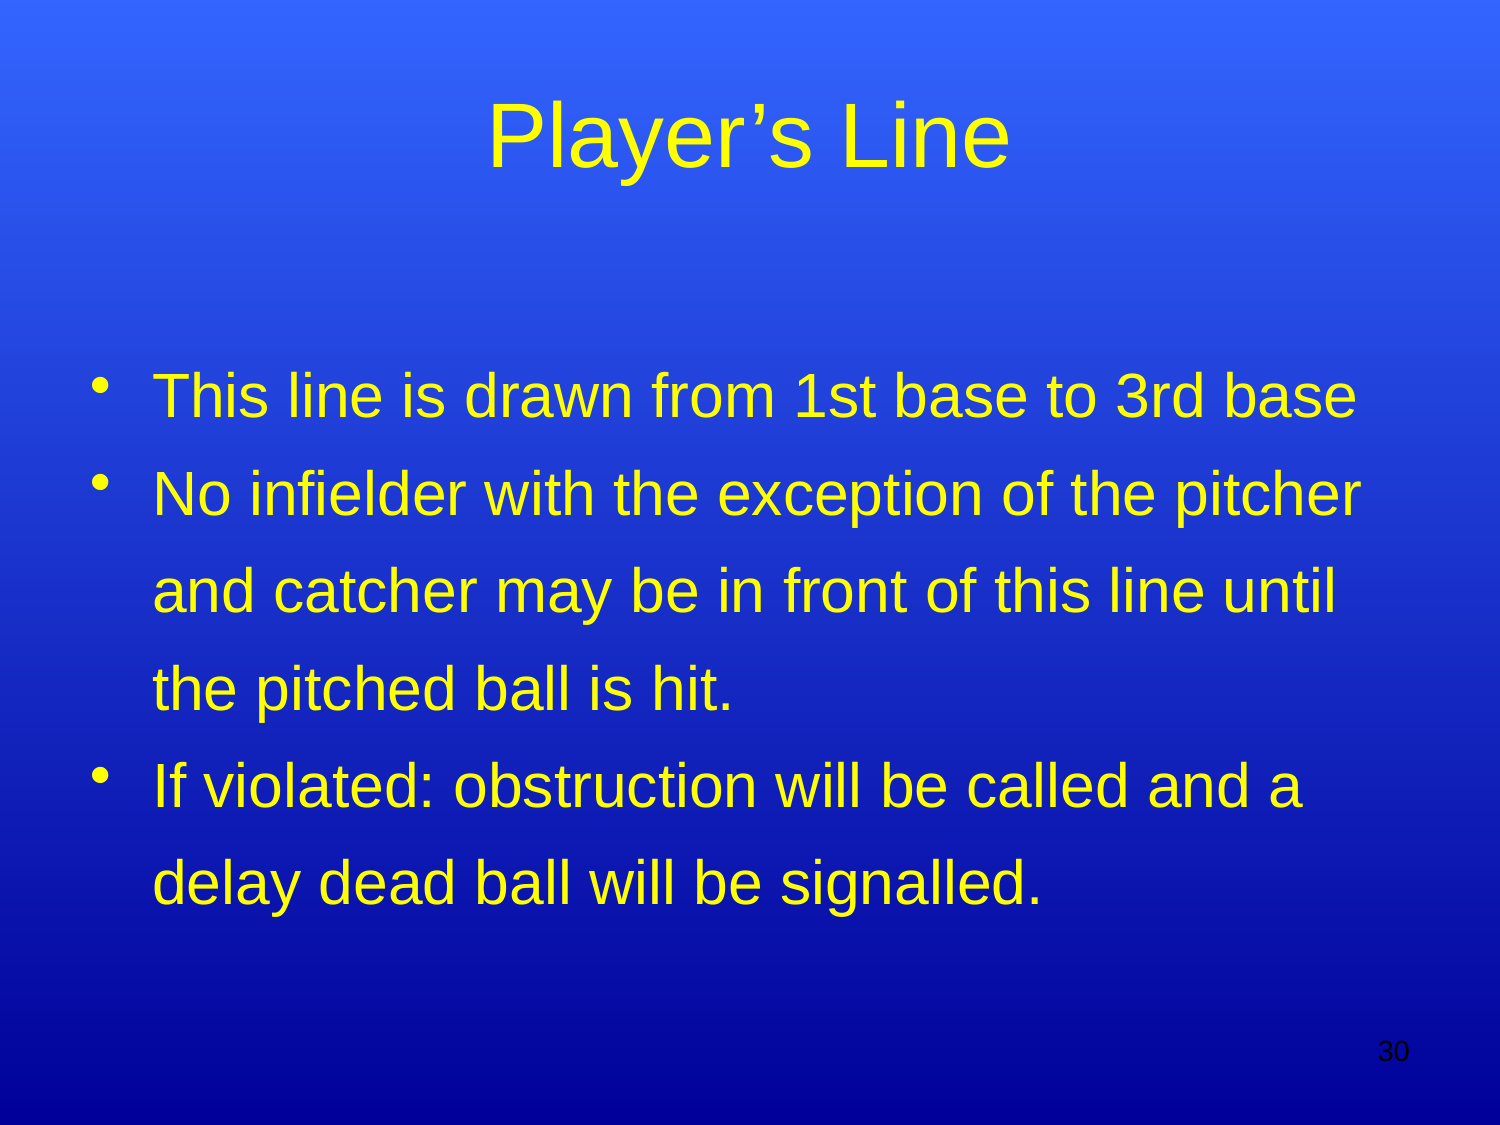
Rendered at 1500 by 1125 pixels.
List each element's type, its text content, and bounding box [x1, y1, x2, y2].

text_box This line is drawn from 1st base to 3rd base No infielder with the exception of the pitcher and catcher may be in front of this line until the pitched ball is hit. If violated: obstruction will be called and a delay dead ball will be signalled. [74, 325, 1425, 925]
title Player’s Line [74, 37, 1426, 226]
slide_number 30 [1074, 1024, 1426, 1103]
